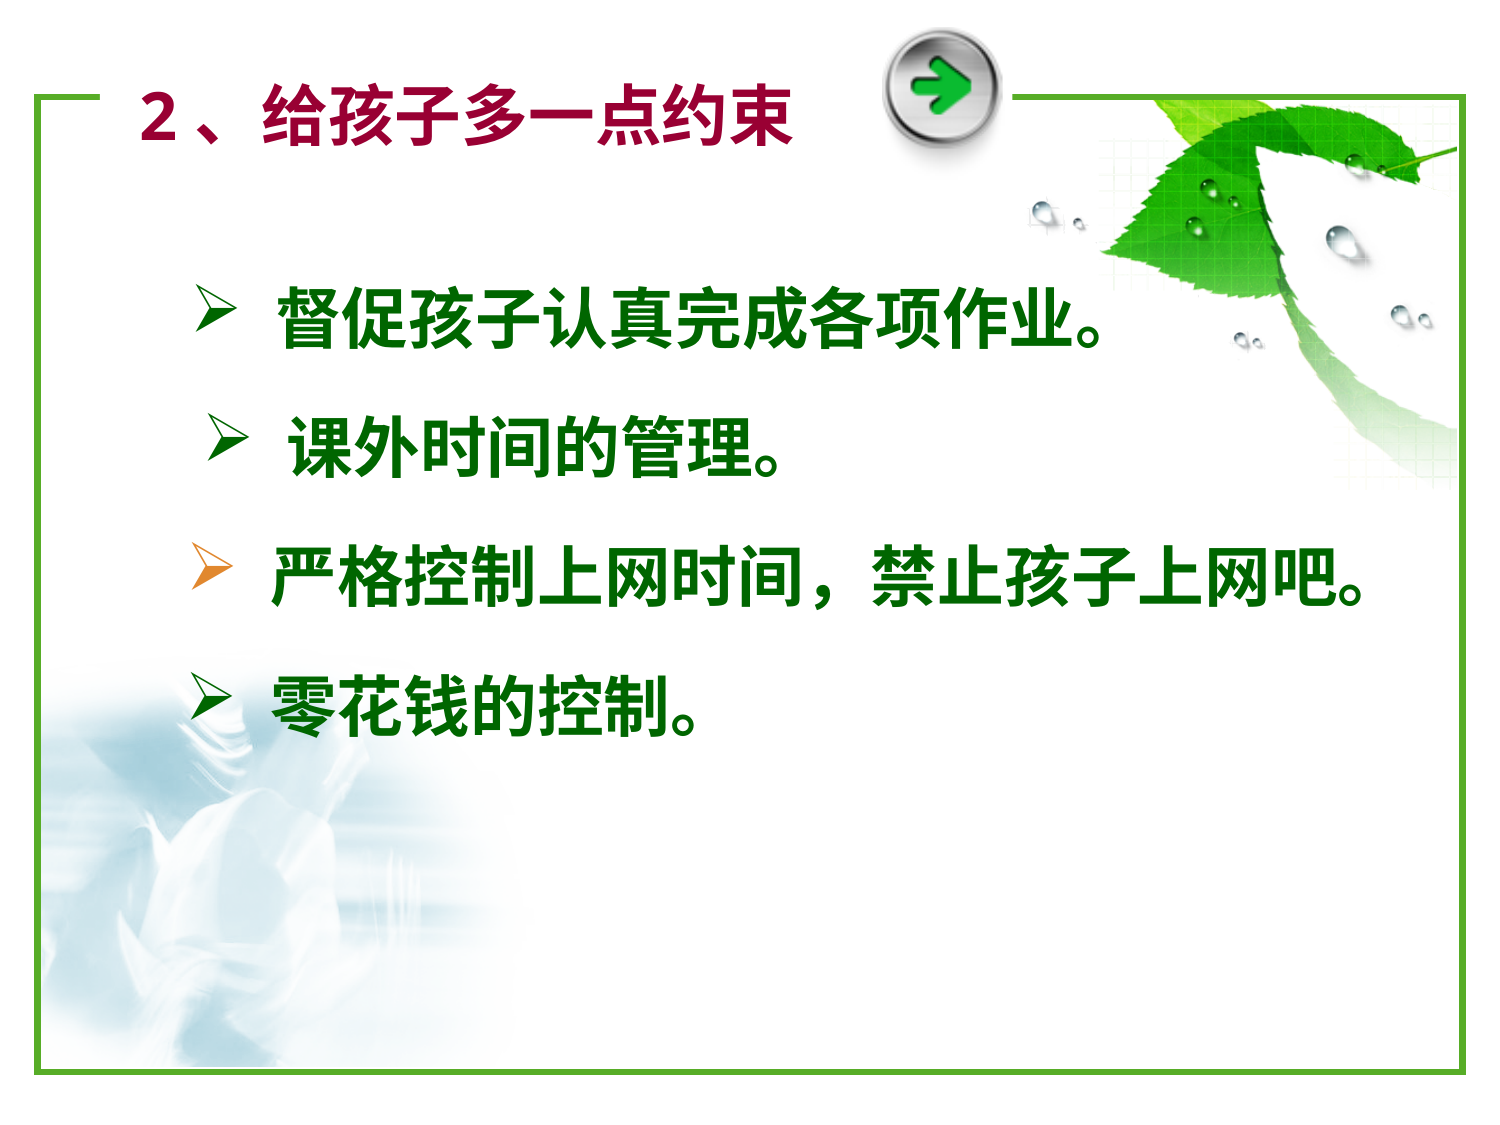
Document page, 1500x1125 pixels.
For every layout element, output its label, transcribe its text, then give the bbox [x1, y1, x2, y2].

text_box 课外时间的管理。 [187, 398, 880, 494]
picture [41, 610, 550, 1067]
picture [882, 27, 1005, 89]
list 严格控制上网时间，禁止孩子上网吧。 [170, 526, 1436, 675]
picture [1024, 100, 1457, 518]
text_box 零花钱的控制。 [171, 656, 762, 752]
title 2、给孩子多一点约束 [123, 89, 1129, 218]
text_box 督促孩子认真完成各项作业。 [175, 269, 1199, 365]
